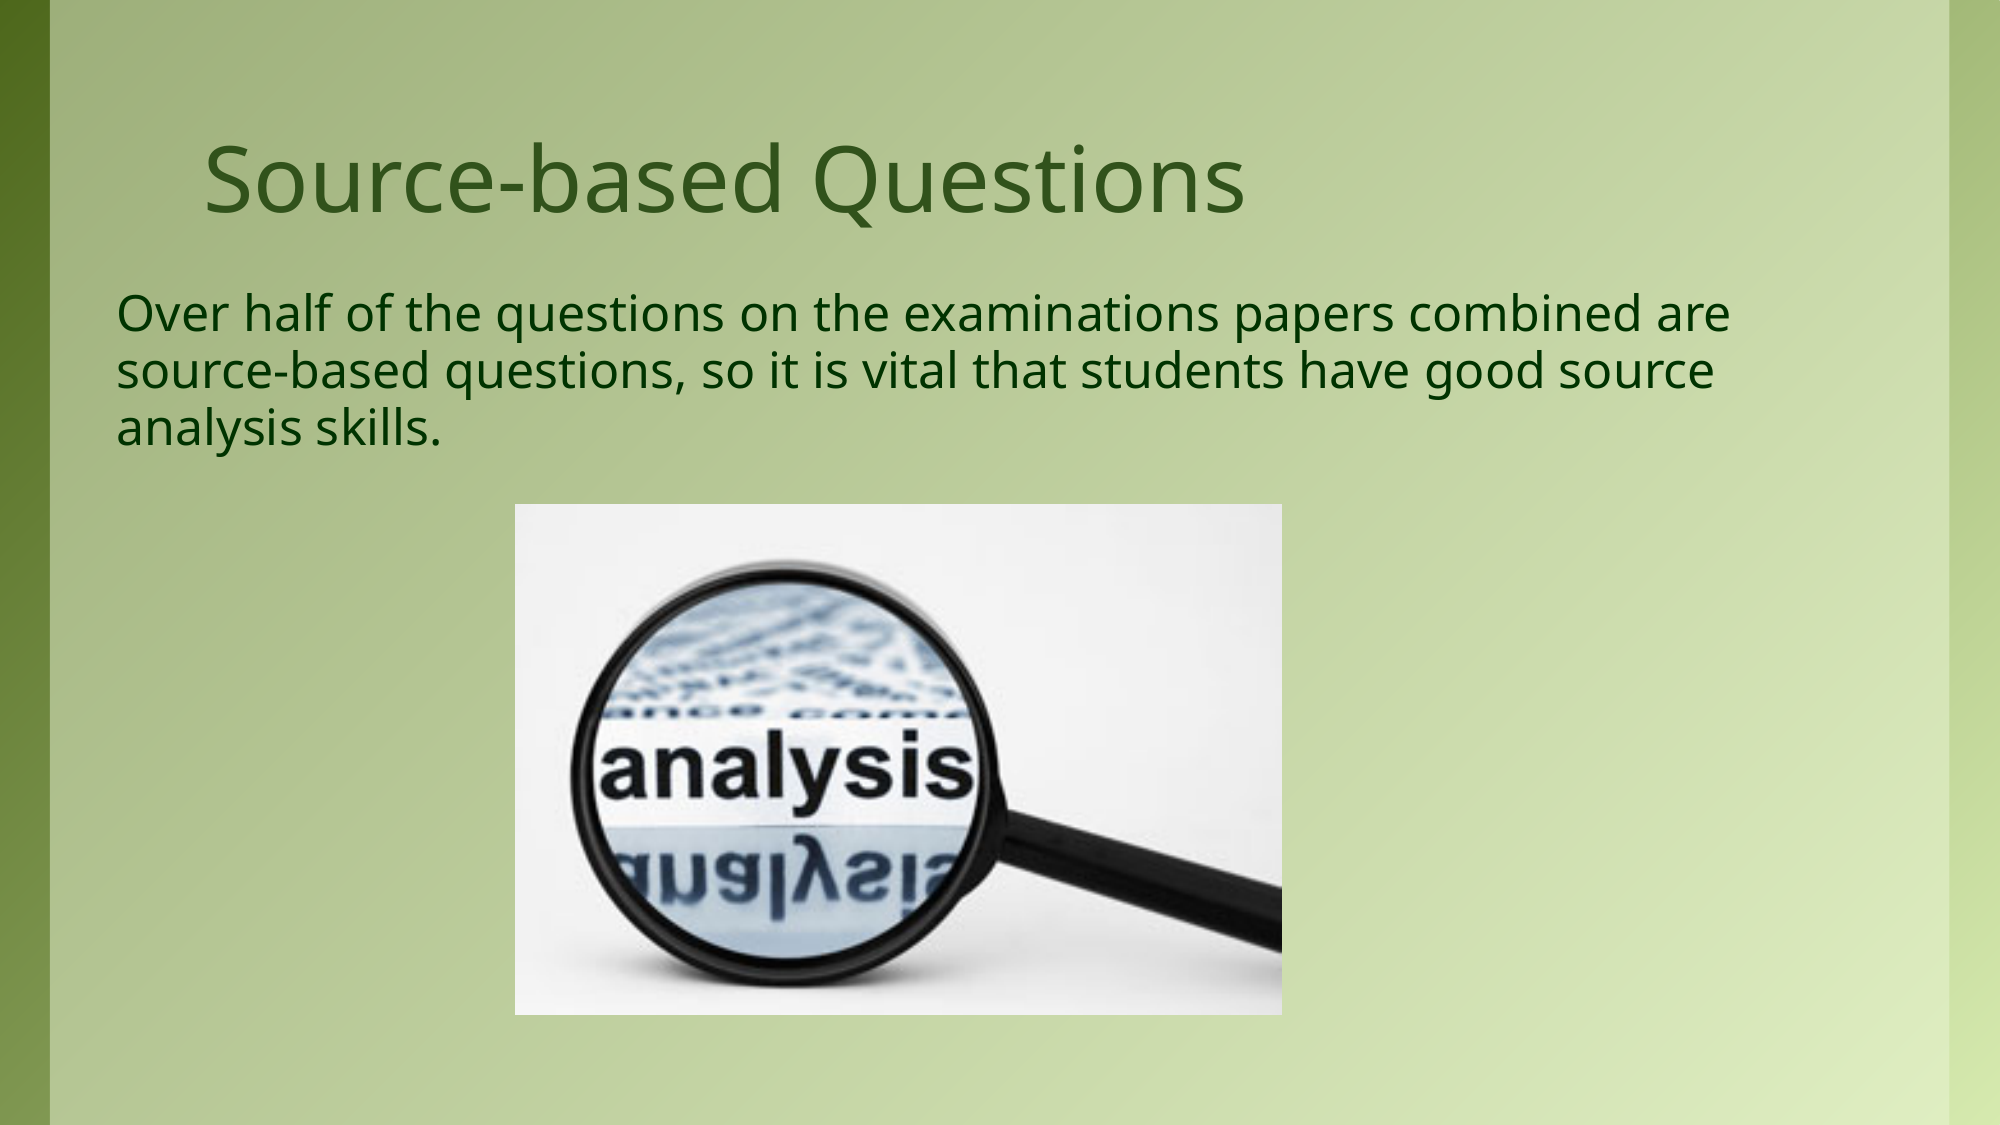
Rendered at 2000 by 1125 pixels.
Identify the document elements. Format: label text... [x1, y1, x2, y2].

picture [515, 504, 1282, 1015]
text_box Over half of the questions on the examinations papers combined are source-based questions, so it is vital that students have good source analysis skills. [101, 278, 1898, 465]
title Source-based Questions [183, 12, 1850, 242]
